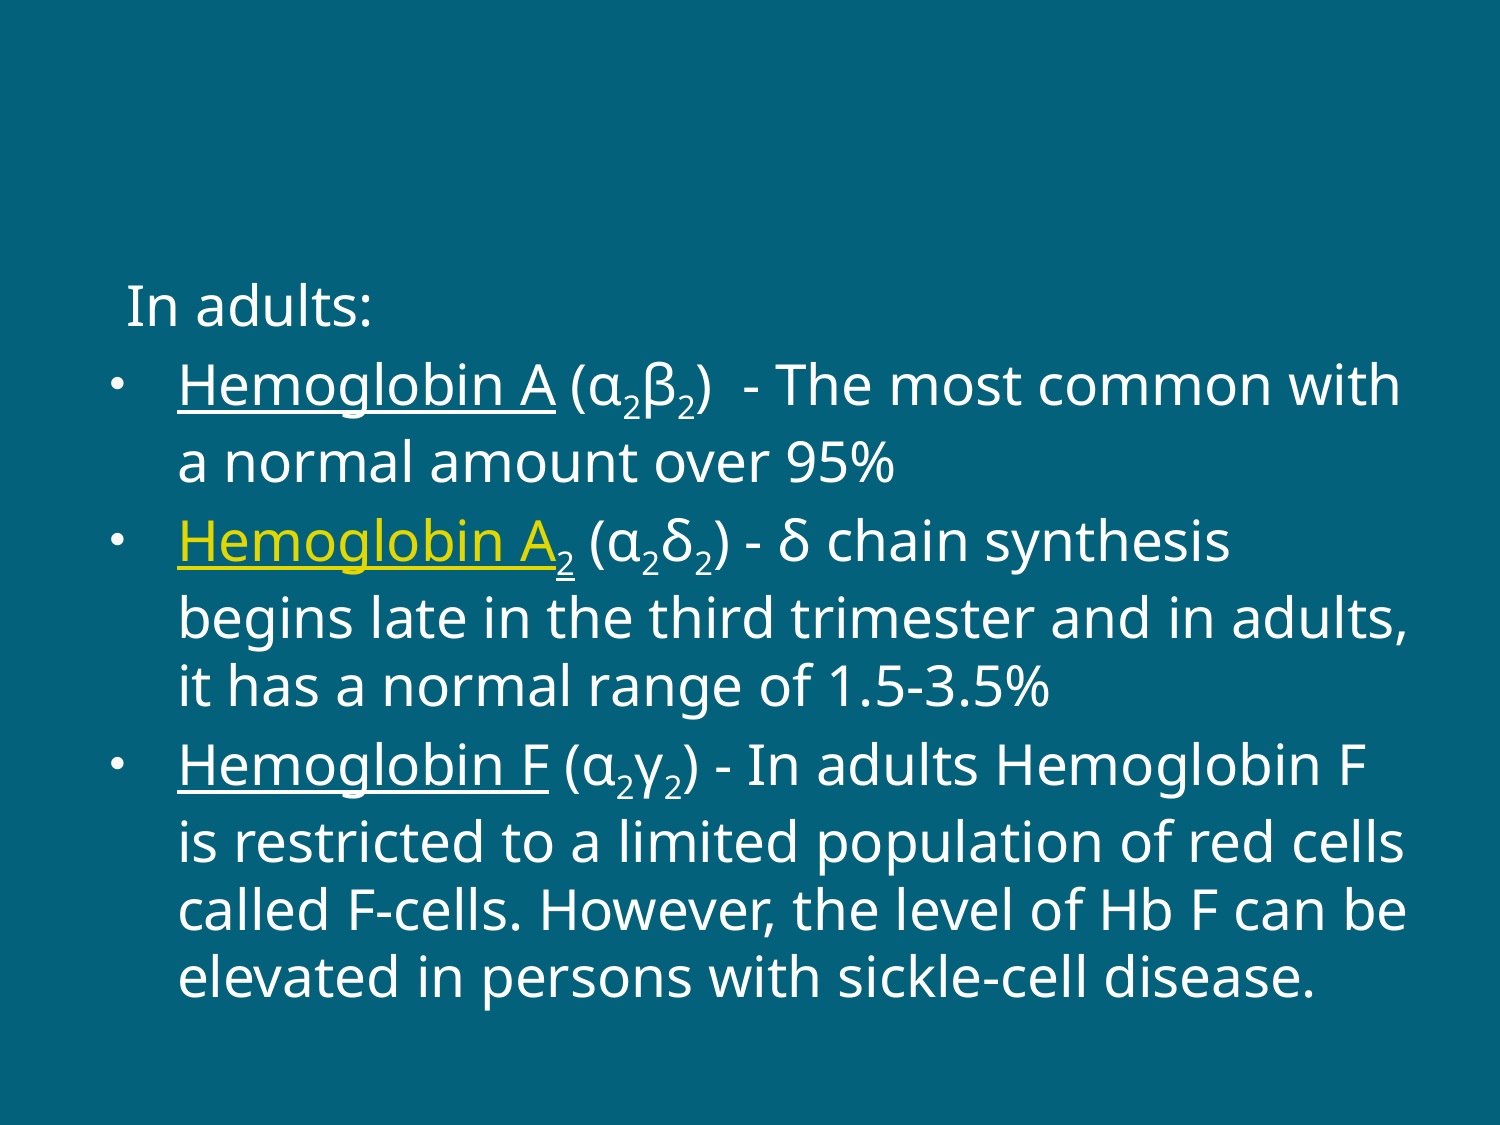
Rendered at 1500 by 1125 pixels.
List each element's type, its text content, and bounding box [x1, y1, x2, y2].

list In adults: Hemoglobin A (α2β2) - The most common with a normal amount over 95% Hemoglobin A2 (α2δ2) - δ chain synthesis begins late in the third trimester and in adults, it has a normal range of 1.5-3.5% Hemoglobin F (α2γ2) - In adults Hemoglobin F is restricted to a limited population of red cells called F-cells. However, the level of Hb F can be elevated in persons with sickle-cell disease. [75, 262, 1425, 1035]
